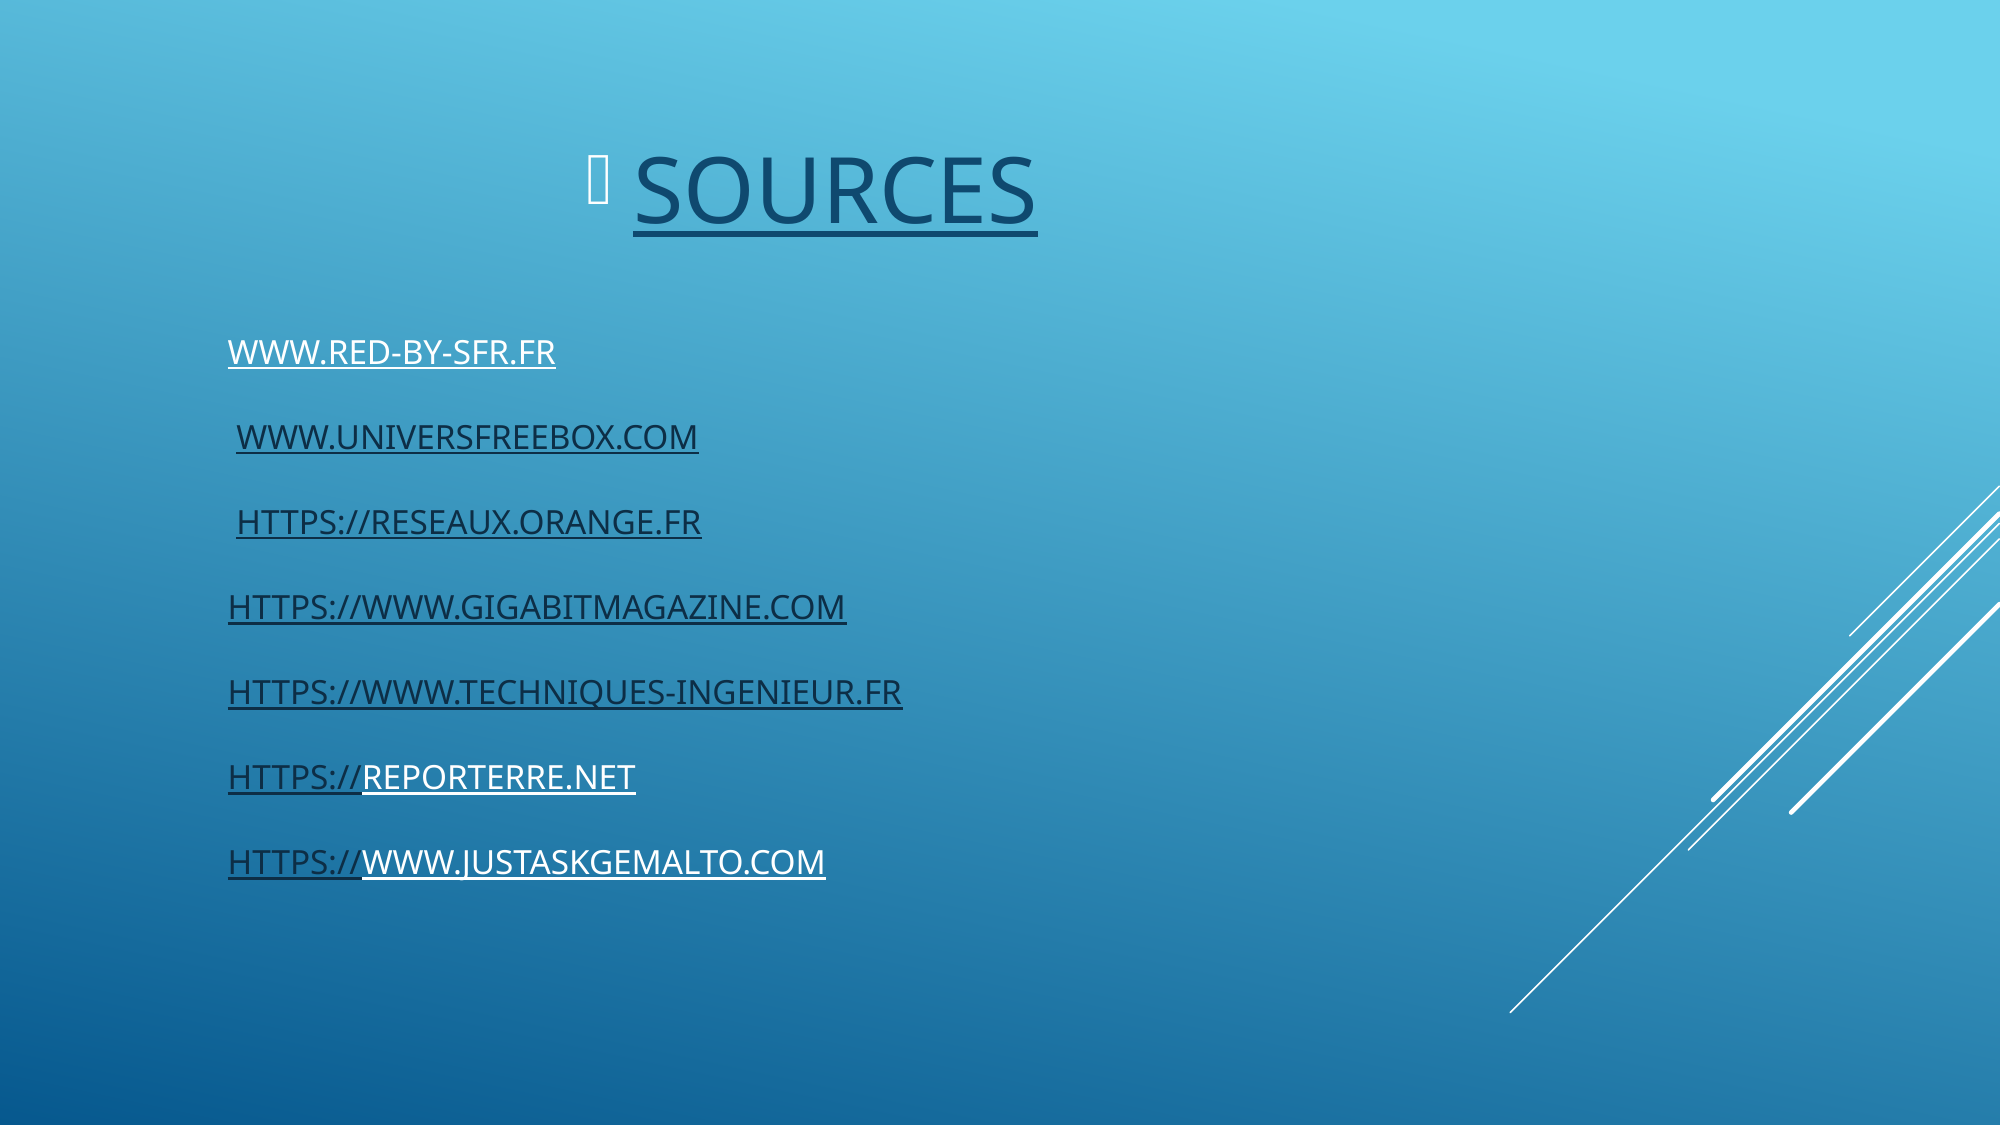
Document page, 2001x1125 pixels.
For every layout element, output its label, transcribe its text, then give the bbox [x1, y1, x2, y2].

title www.red-by-sfr.fr www.universfreebox.com https://reseaux.orange.fr https://www.gigabitmagazine.com https://www.techniques-ingenieur.fr https://reporterre.net https://www.justaskgemalto.com [212, 276, 1613, 942]
list SOURCES [112, 112, 1513, 262]
